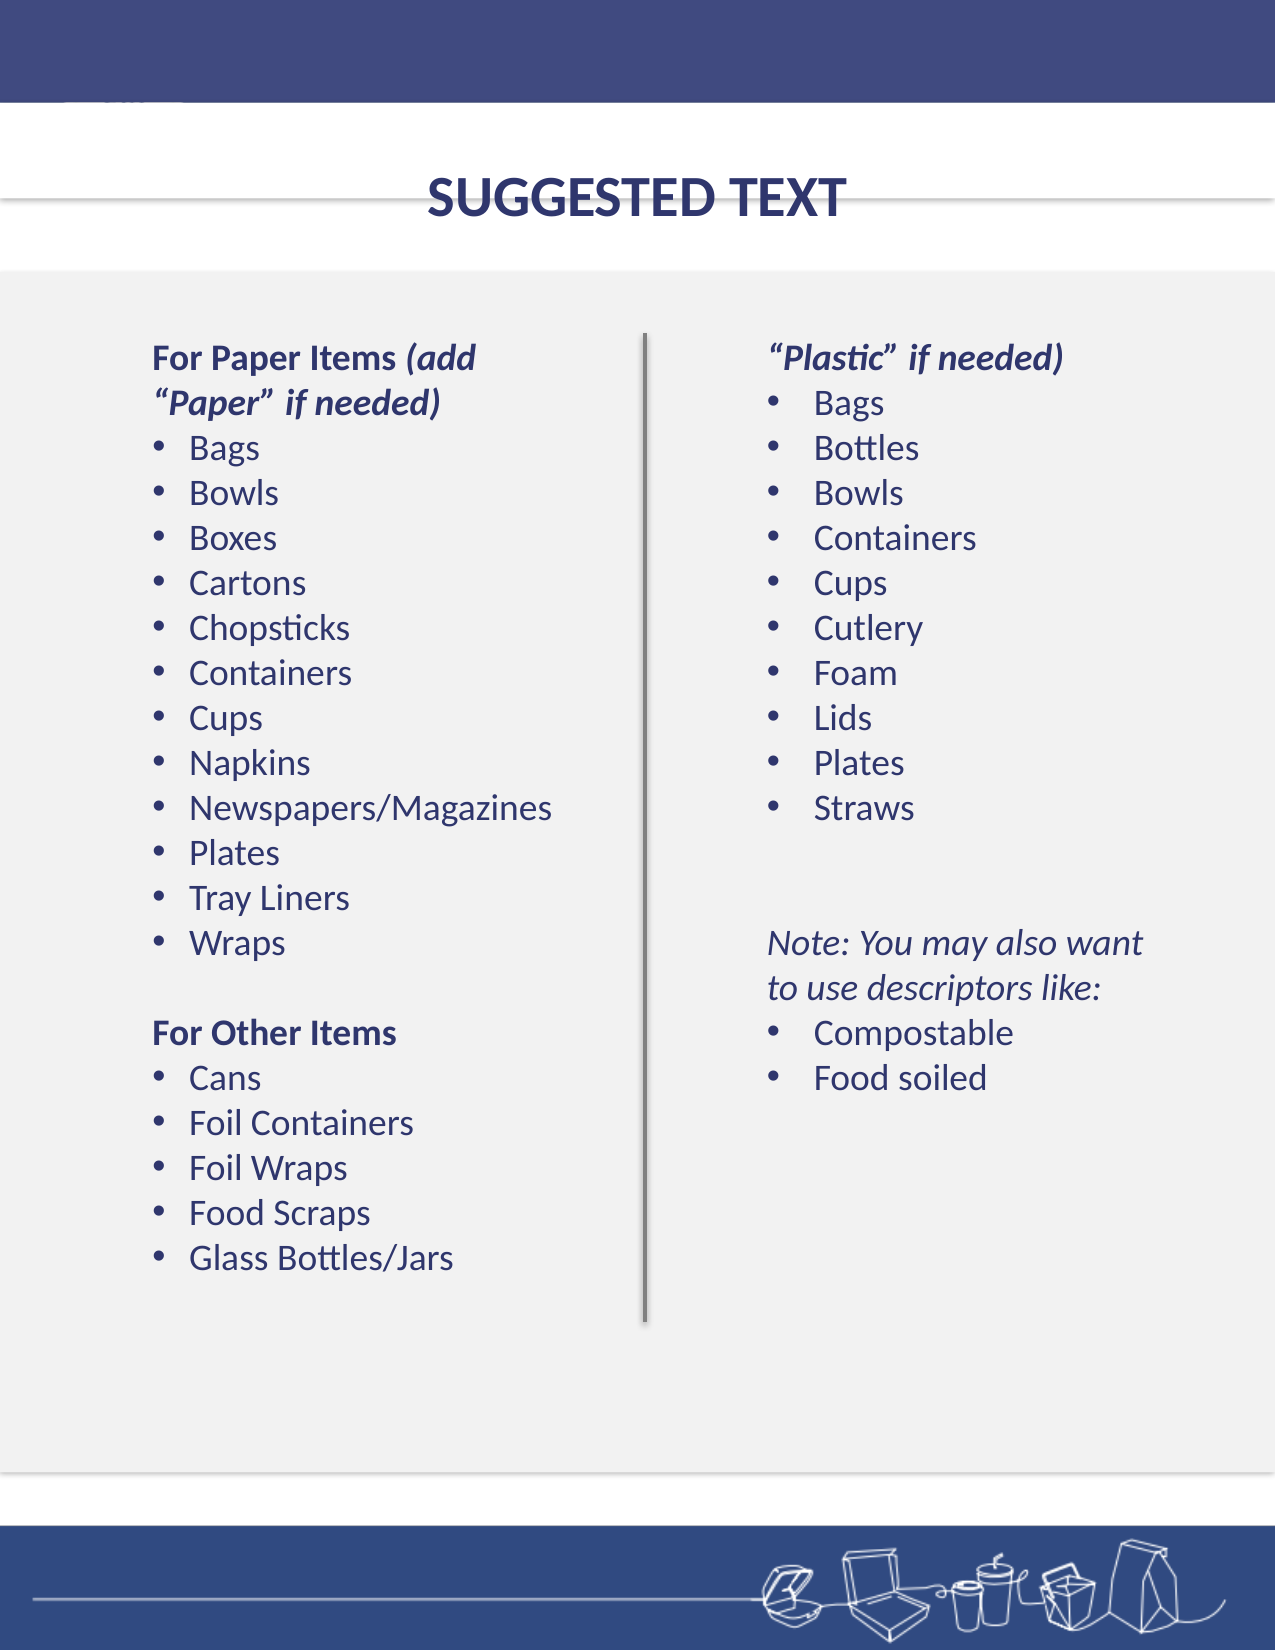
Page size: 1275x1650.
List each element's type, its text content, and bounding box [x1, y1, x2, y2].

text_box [0, 0, 1275, 1473]
text_box For Paper Items (add “Paper” if needed) Bags Bowls Boxes Cartons Chopsticks Containers Cups Napkins Newspapers/Magazines Plates Tray Liners Wraps For Other Items Cans Foil Containers Foil Wraps Food Scraps Glass Bottles/Jars For Plastic Items (add “Plastic” if needed) Bags Bottles Bowls Containers Cups Cutlery Foam Lids Plates Straws Note: You may also want to use descriptors like: Compostable Food soiled [137, 1482, 1187, 1650]
